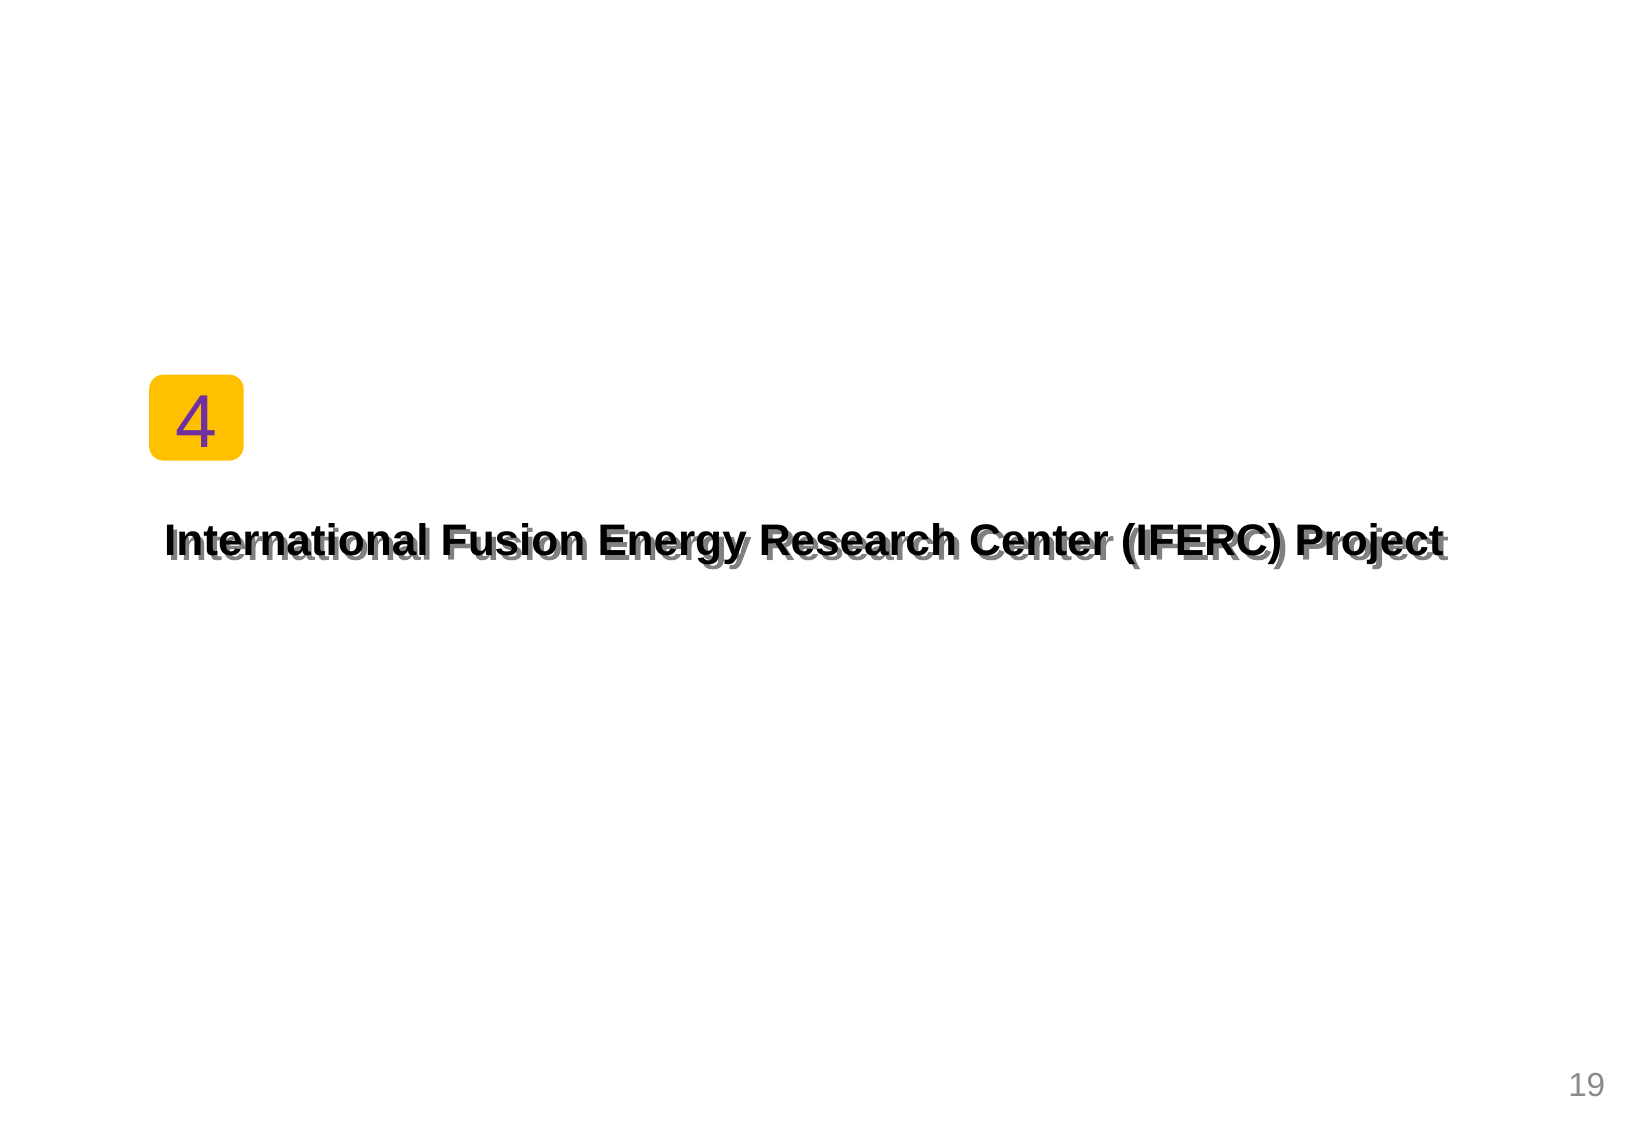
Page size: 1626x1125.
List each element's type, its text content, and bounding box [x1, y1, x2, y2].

text_box 4 [148, 373, 245, 462]
slide_number 19 [1254, 1053, 1621, 1114]
title International Fusion Energy Research Center (IFERC) Project [149, 495, 1475, 588]
